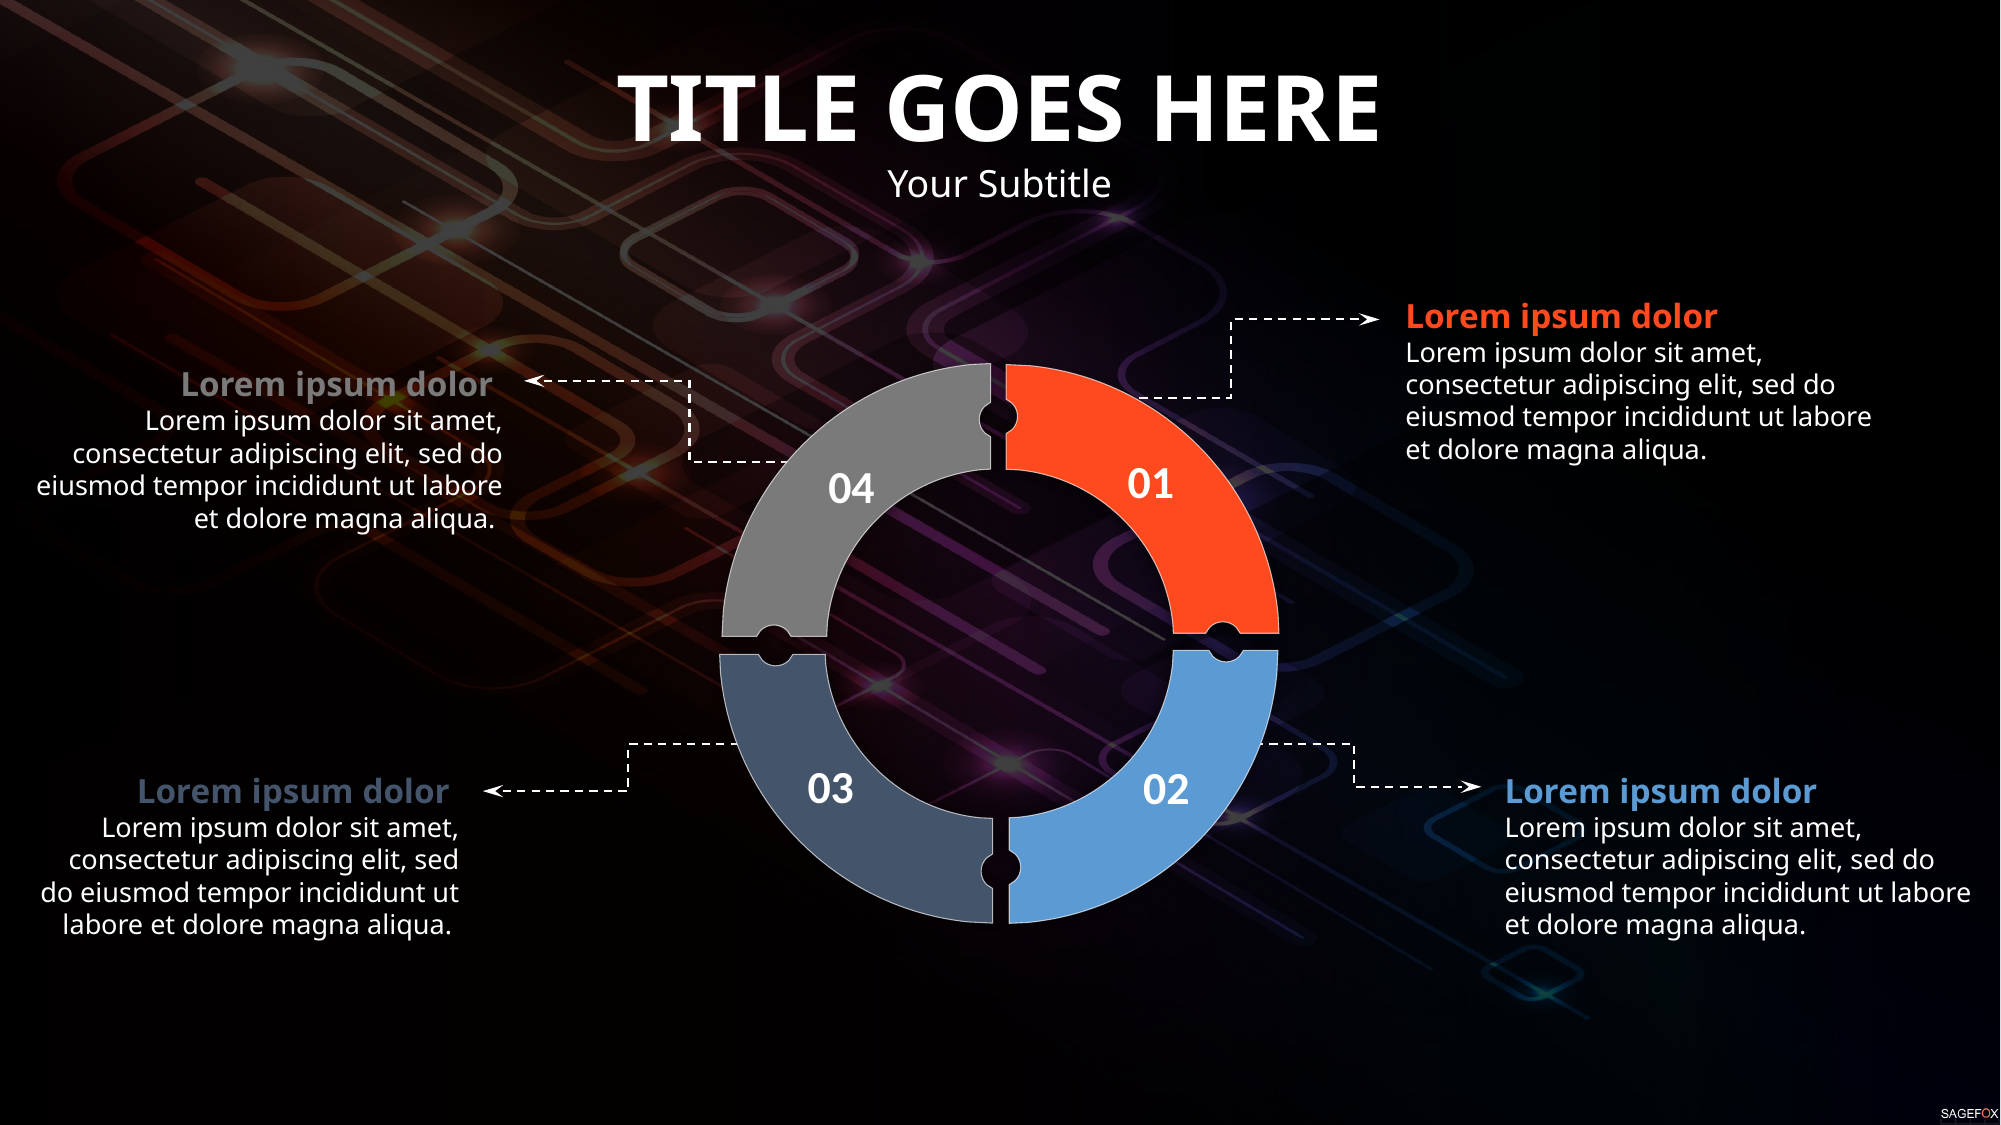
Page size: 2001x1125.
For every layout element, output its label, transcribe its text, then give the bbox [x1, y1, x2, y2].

text_box Lorem ipsum dolor Lorem ipsum dolor sit amet, consectetur adipiscing elit, sed do eiusmod tempor incididunt ut labore et dolore magna aliqua. [15, 358, 513, 539]
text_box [1006, 364, 1279, 634]
text_box TITLE GOES HERE Your Subtitle [548, 42, 1452, 212]
text_box Lorem ipsum dolor Lorem ipsum dolor sit amet, consectetur adipiscing elit, sed do eiusmod tempor incididunt ut labore et dolore magna aliqua. [1395, 289, 1889, 470]
picture [0, 0, 2001, 1125]
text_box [1081, 319, 1380, 398]
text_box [523, 380, 721, 463]
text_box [1009, 650, 1278, 924]
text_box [721, 363, 991, 637]
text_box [1278, 743, 1482, 787]
text_box Lorem ipsum dolor Lorem ipsum dolor sit amet, consectetur adipiscing elit, sed do eiusmod tempor incididunt ut labore et dolore magna aliqua. [1494, 765, 1988, 946]
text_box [482, 744, 719, 792]
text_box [719, 654, 993, 924]
text_box Lorem ipsum dolor Lorem ipsum dolor sit amet, consectetur adipiscing elit, sed do eiusmod tempor incididunt ut labore et dolore magna aliqua. [23, 765, 469, 946]
